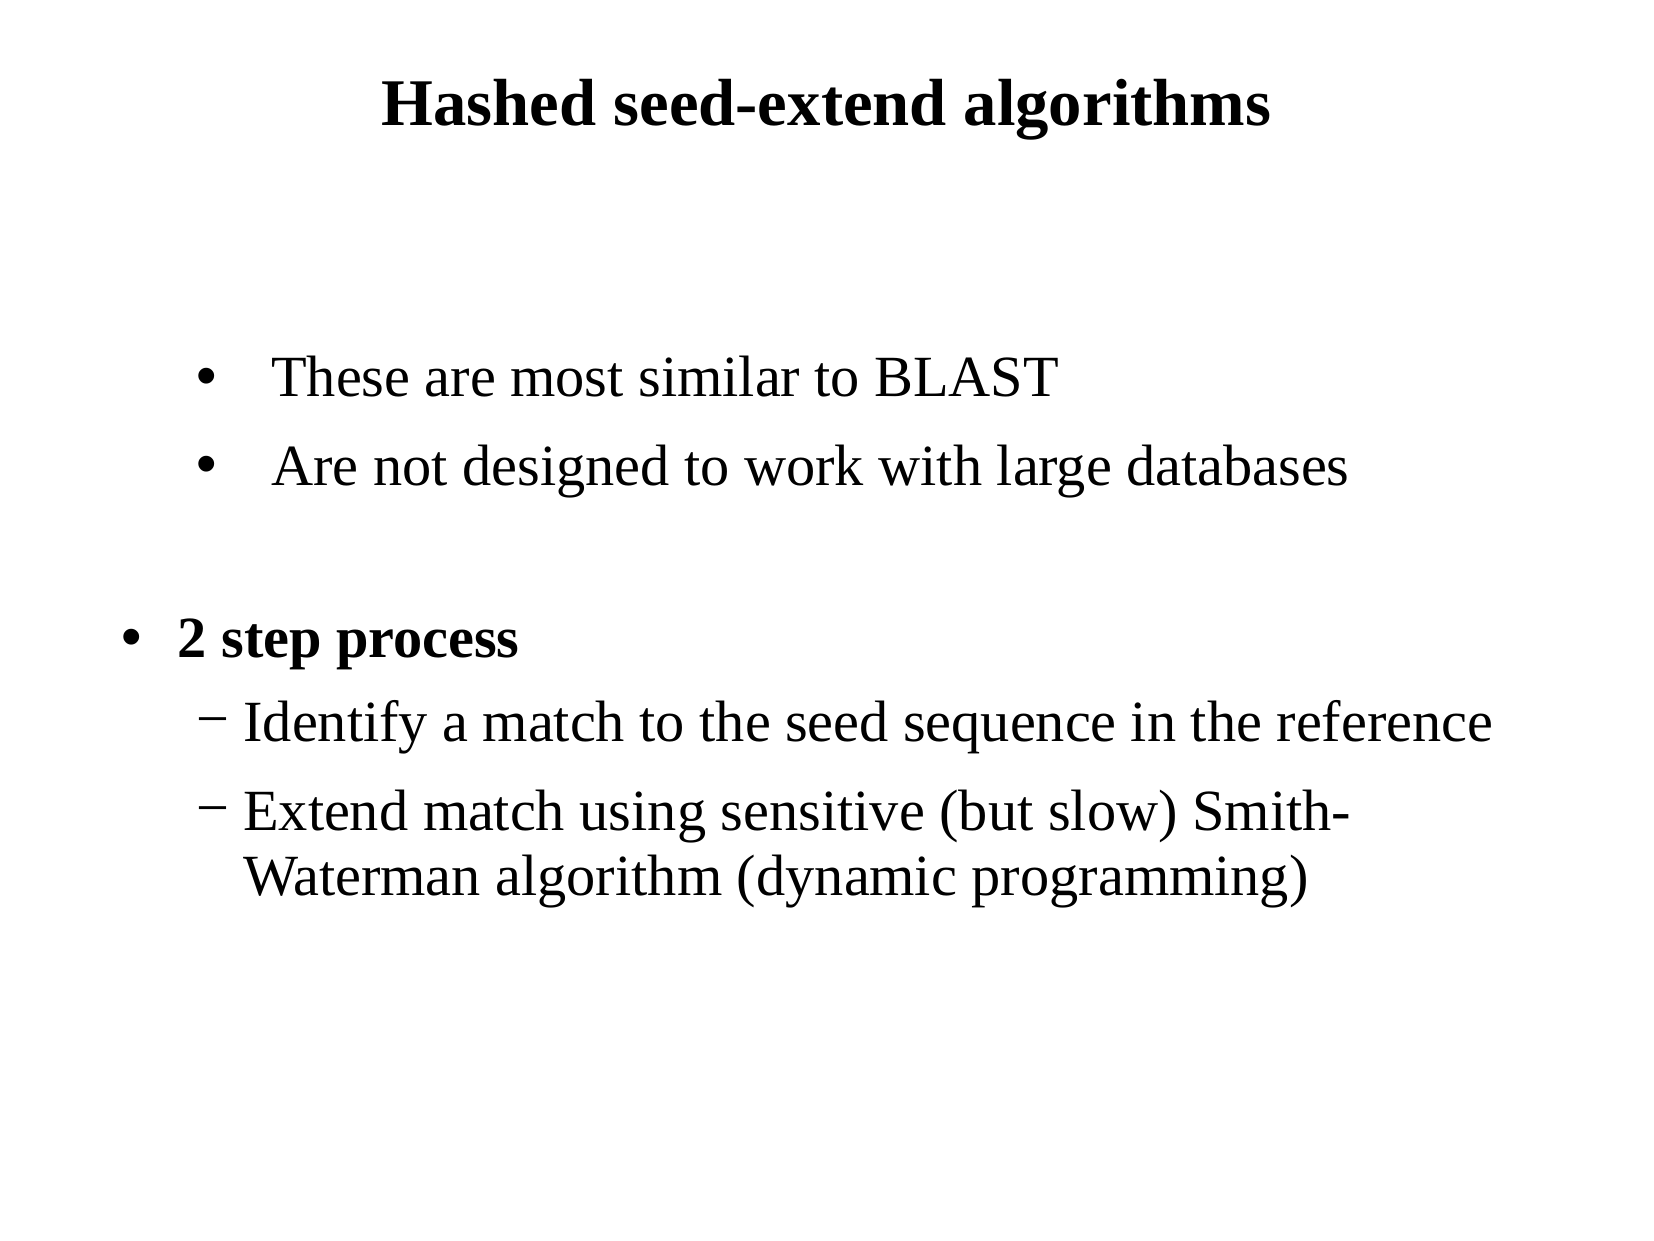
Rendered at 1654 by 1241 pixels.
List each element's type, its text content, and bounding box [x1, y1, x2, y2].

title Hashed seed-extend algorithms [121, 0, 1534, 207]
list These are most similar to BLAST Are not designed to work with large databases 2 step process Identify a match to the seed sequence in the reference Extend match using sensitive (but slow) Smith-Waterman algorithm (dynamic programming) [121, 344, 1534, 859]
